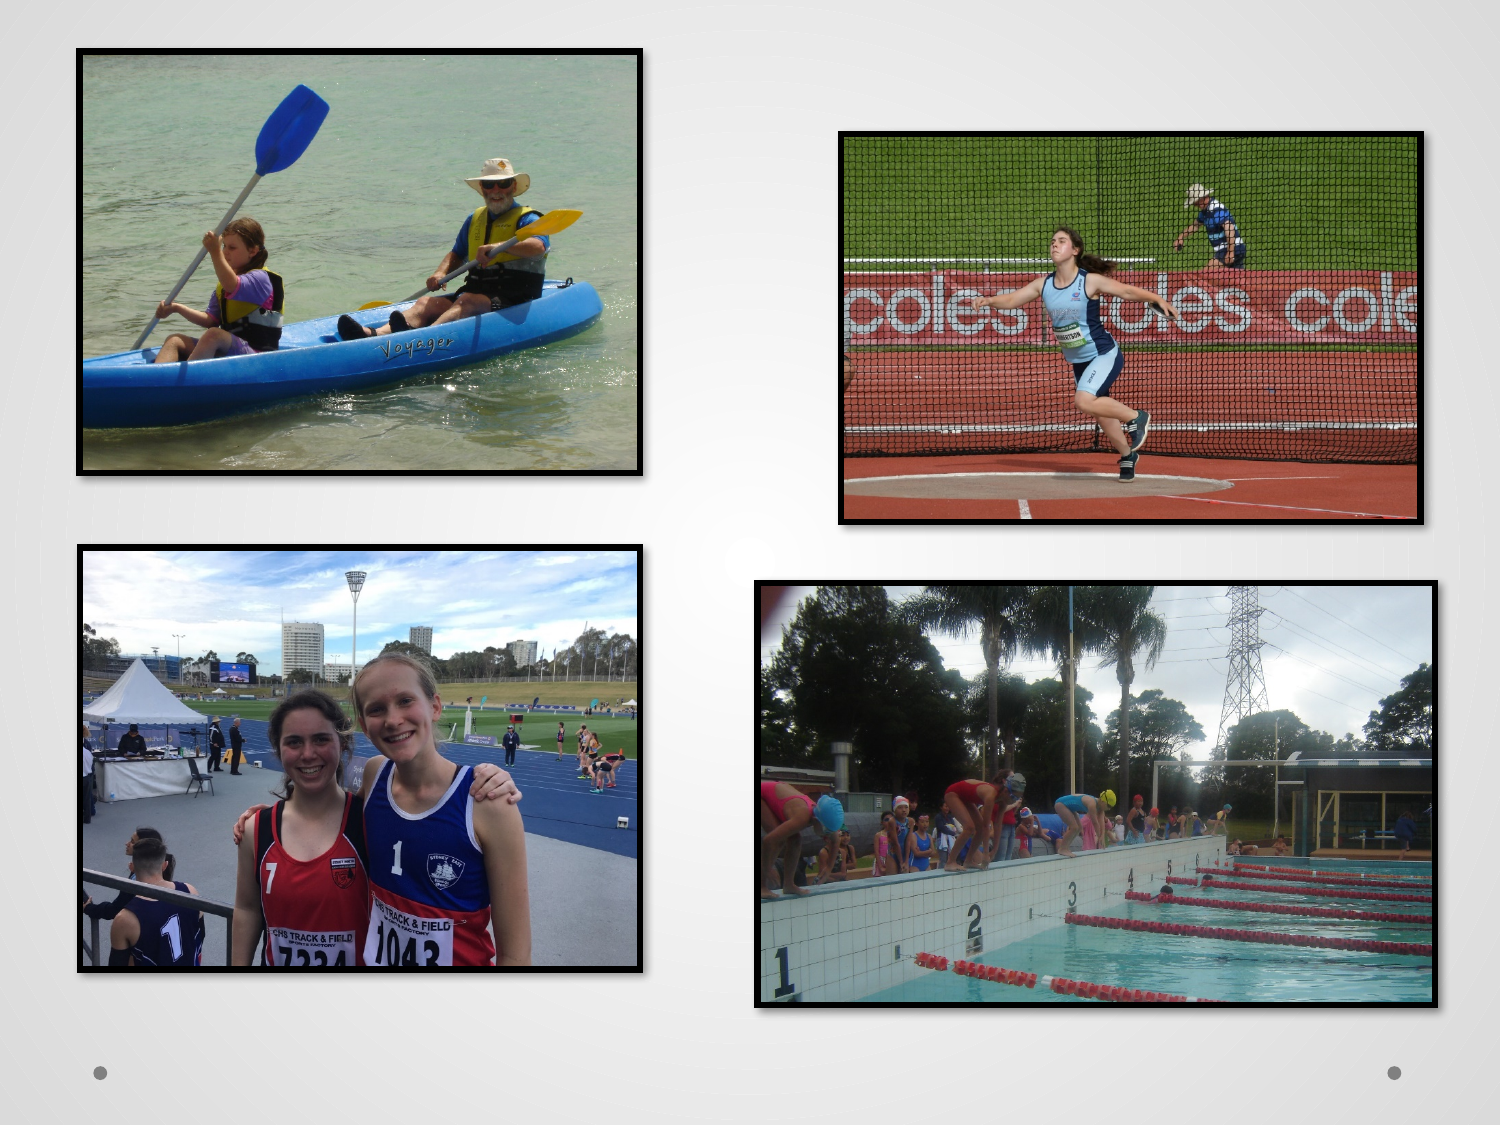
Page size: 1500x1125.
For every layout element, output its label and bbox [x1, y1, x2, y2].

picture [82, 54, 637, 471]
picture [82, 550, 637, 967]
picture [760, 585, 1433, 1002]
picture [844, 136, 1418, 520]
